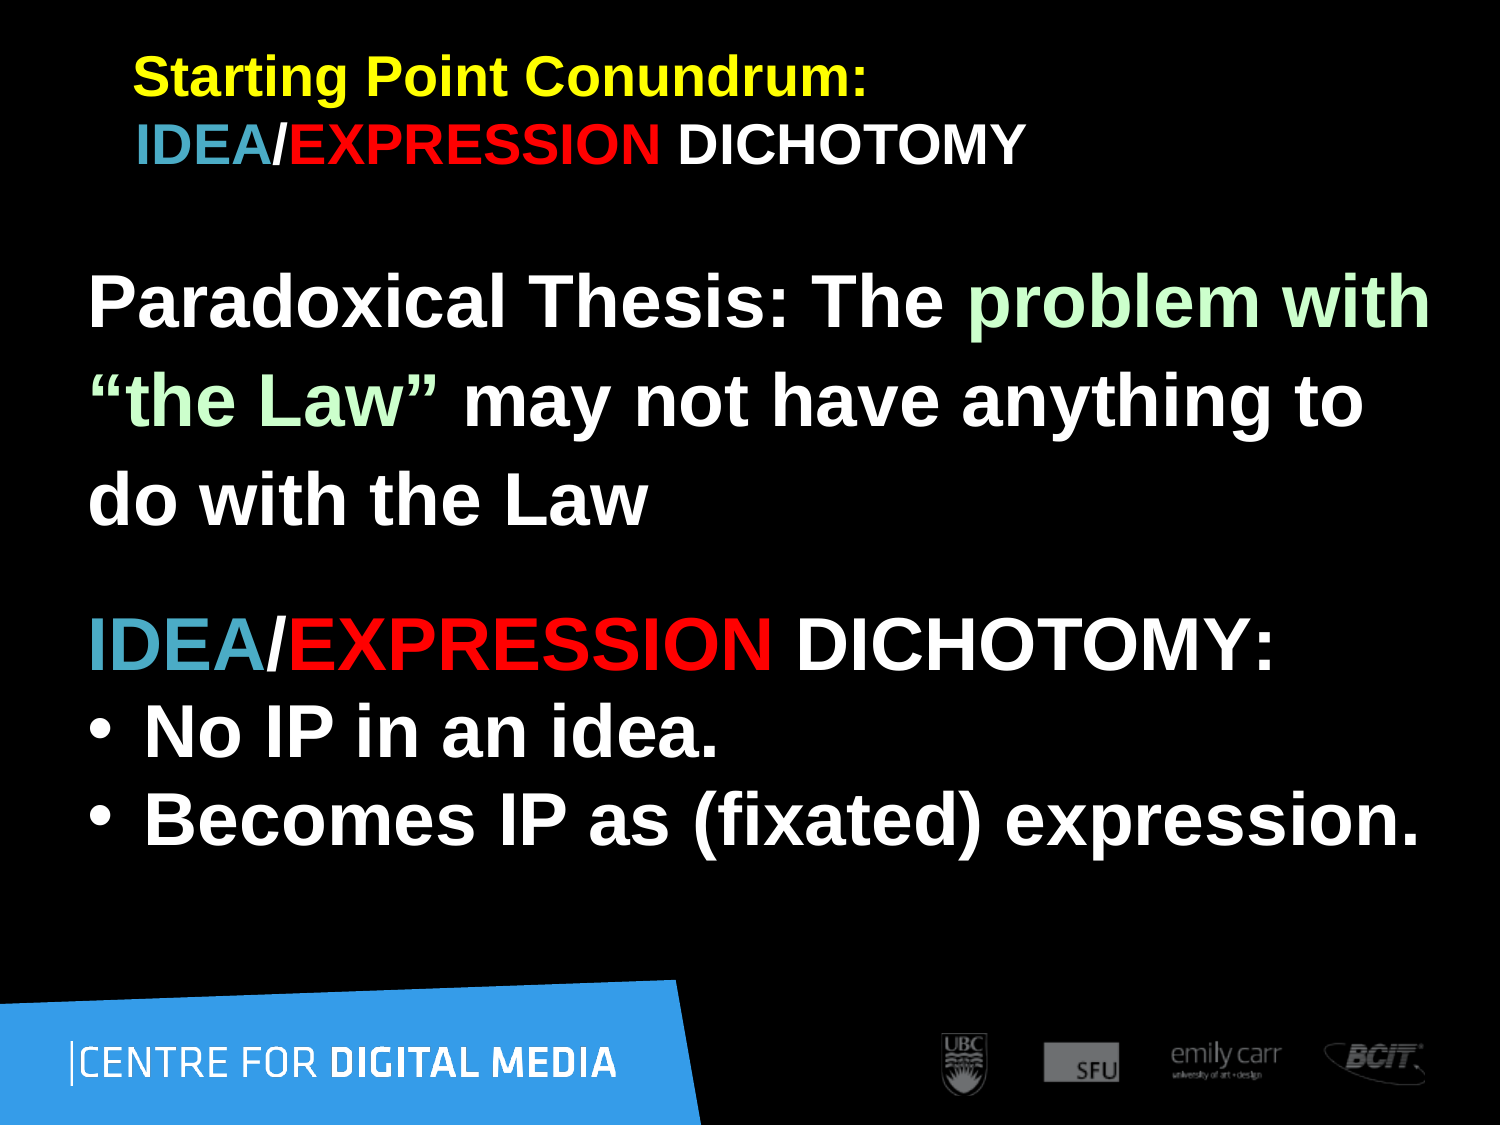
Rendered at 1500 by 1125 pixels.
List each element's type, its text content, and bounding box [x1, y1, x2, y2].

list Paradoxical Thesis: The problem with “the Law” may not have anything to do with the Law IDEA/EXPRESSION DICHOTOMY: No IP in an idea. Becomes IP as (fixated) expression. [75, 230, 1474, 940]
title Starting Point Conundrum: IDEA/EXPRESSION DICHOTOMY [75, 24, 1425, 191]
